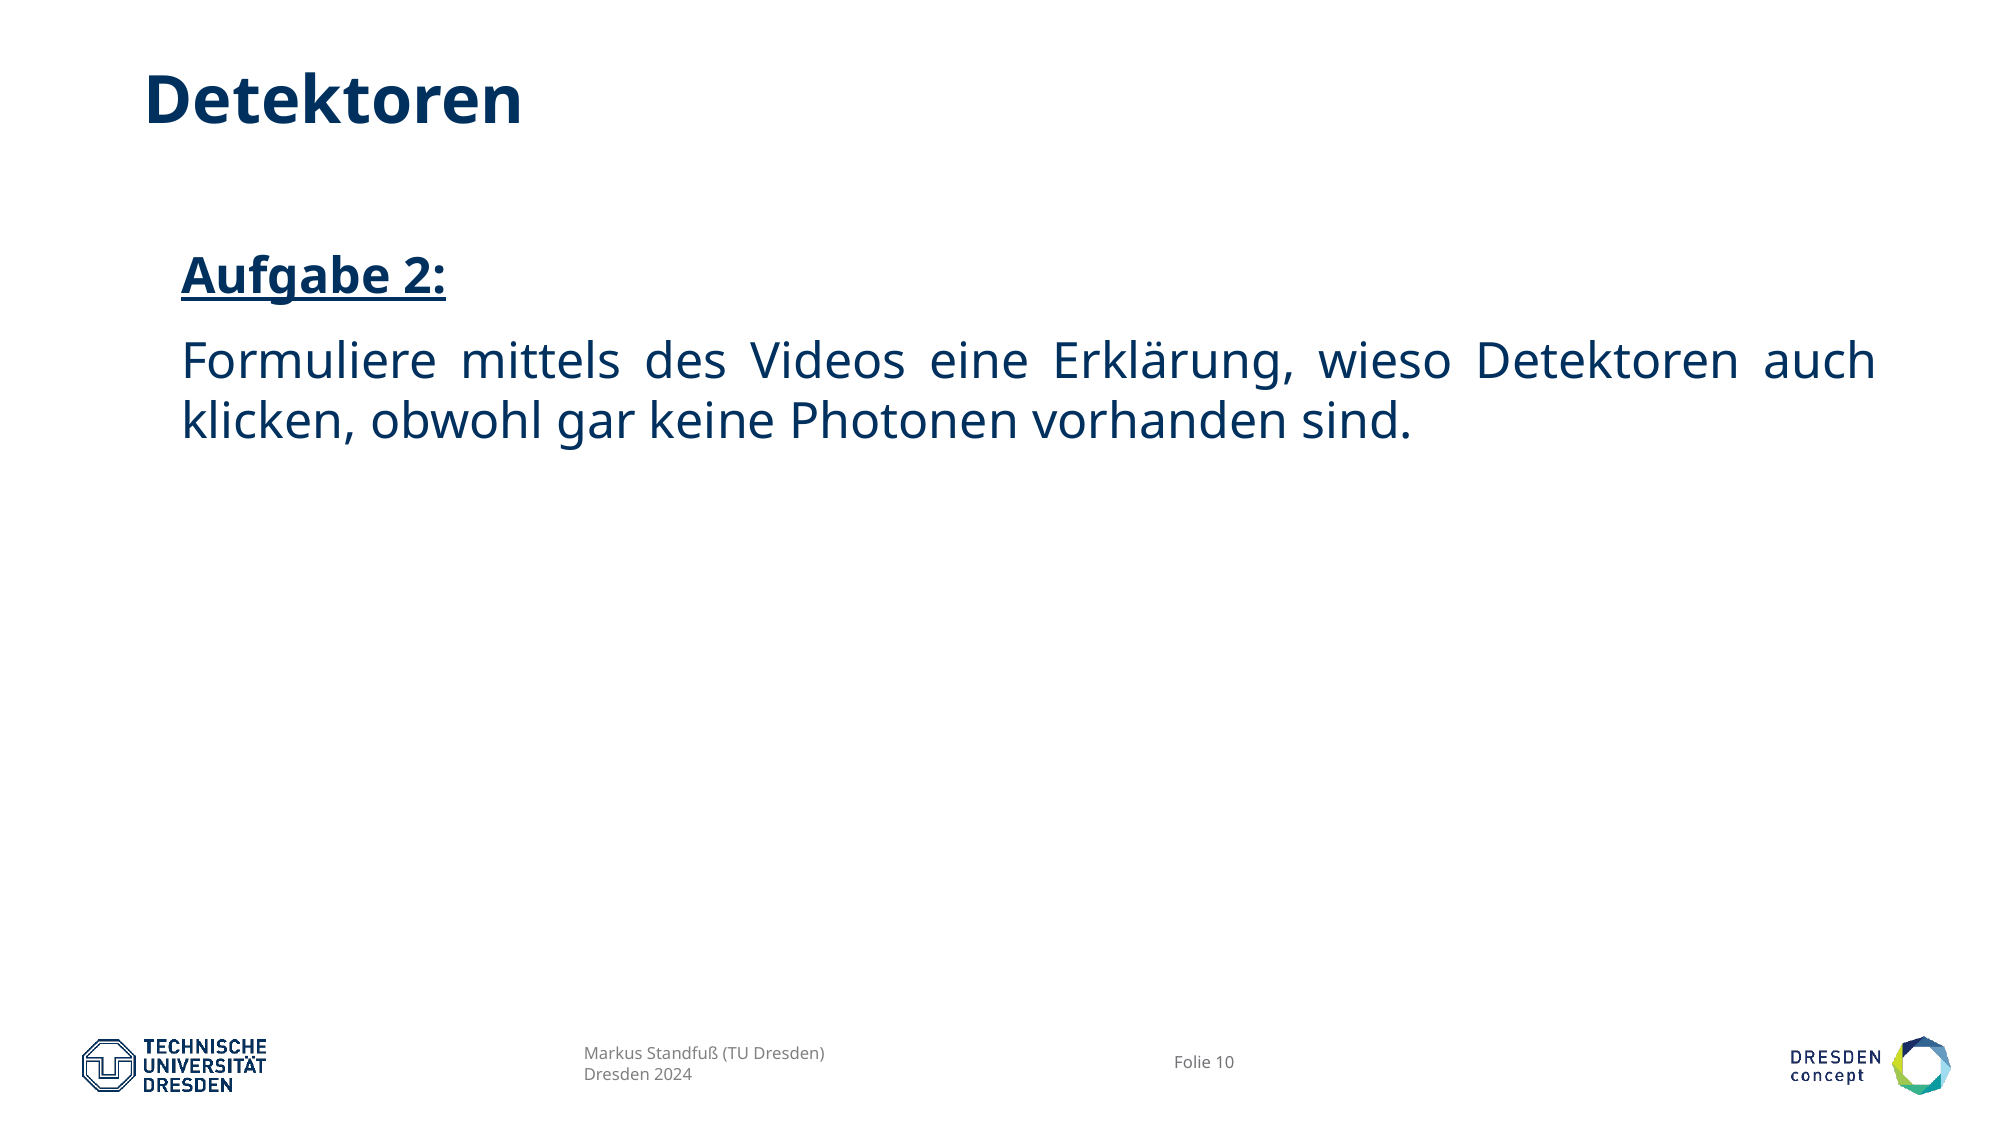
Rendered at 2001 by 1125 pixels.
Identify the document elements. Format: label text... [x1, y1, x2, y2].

picture [82, 1039, 266, 1092]
picture [1791, 1036, 1951, 1095]
list Aufgabe 2: Formuliere mittels des Videos eine Erklärung, wieso Detektoren auch klicken, obwohl gar keine Photonen vorhanden sind. [143, 243, 1879, 956]
title Detektoren [143, 56, 1879, 169]
